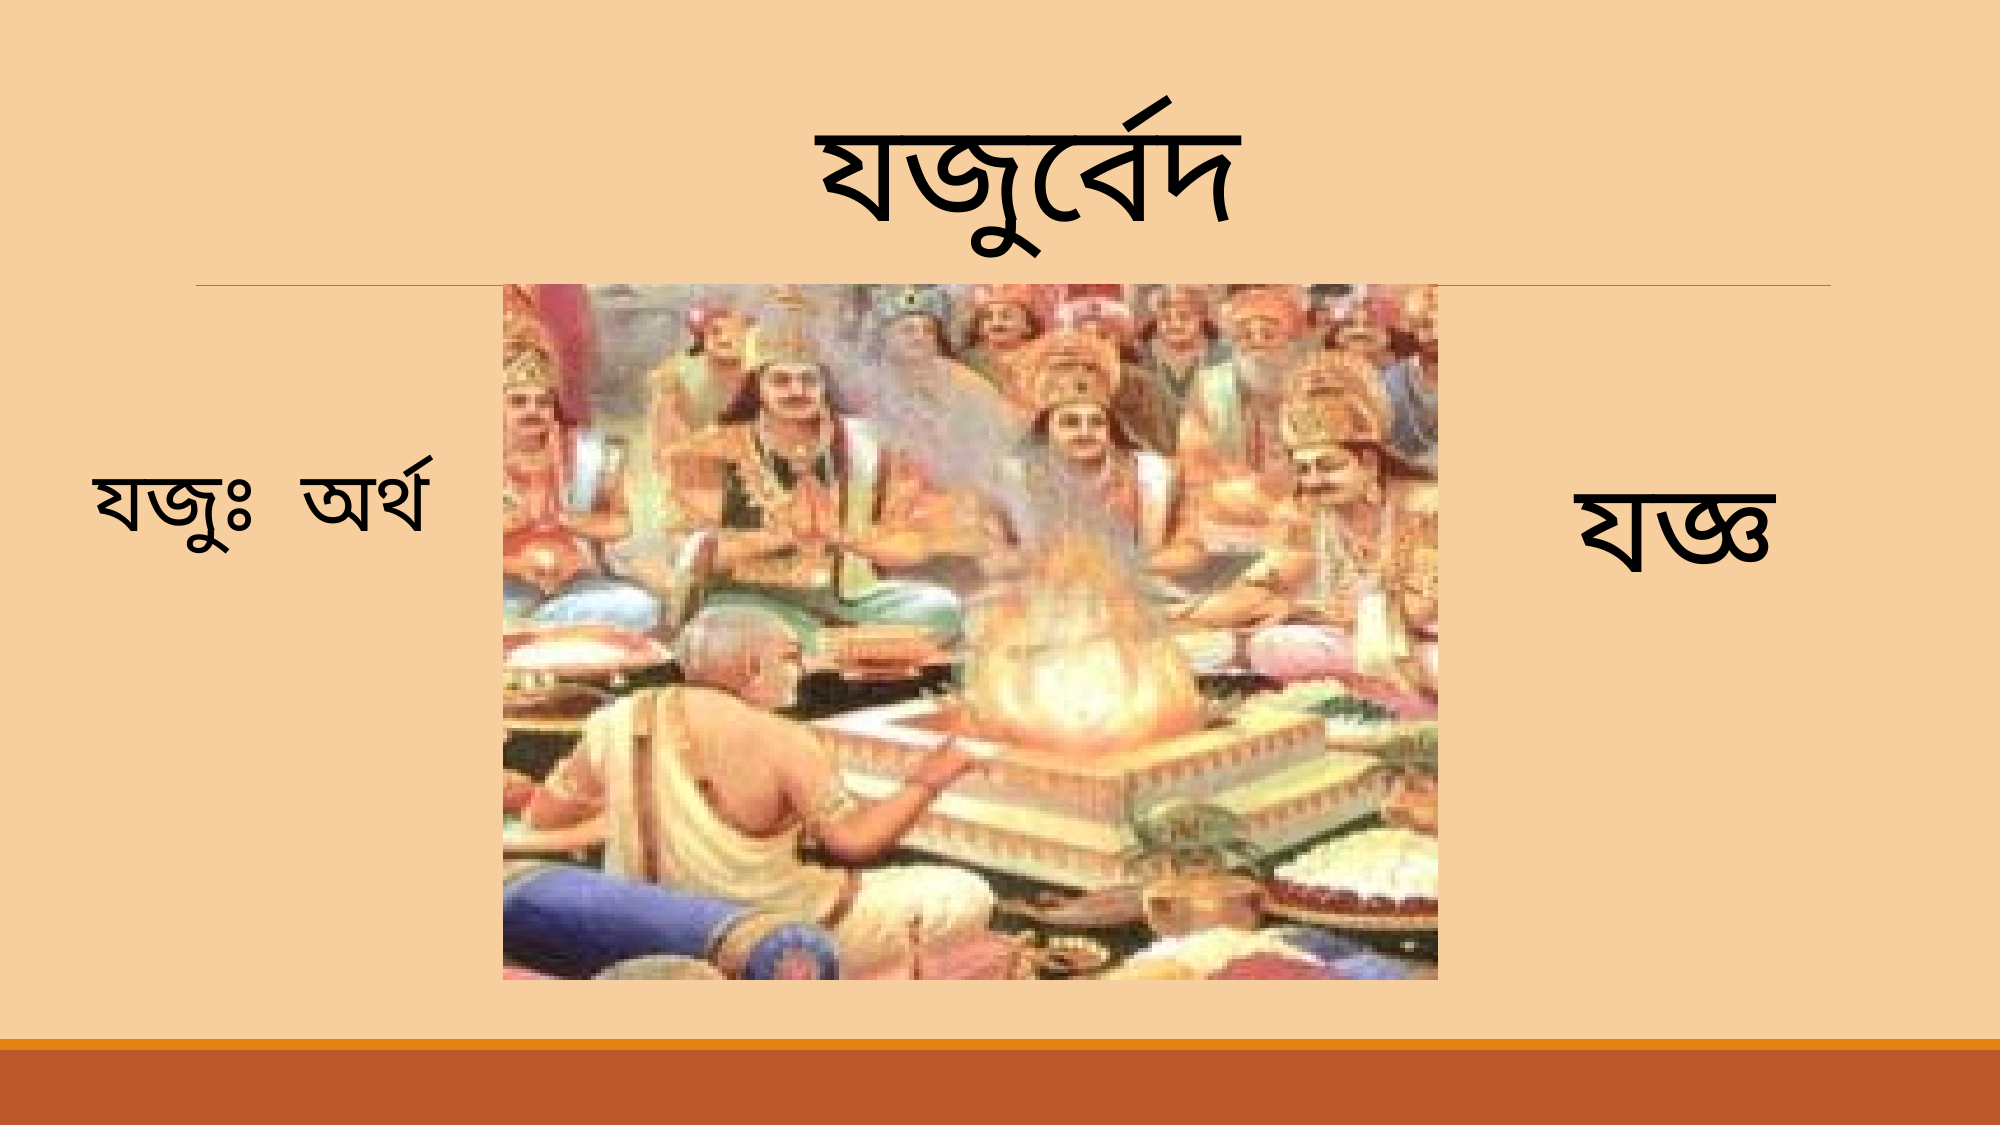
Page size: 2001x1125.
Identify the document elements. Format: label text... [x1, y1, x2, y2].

picture [503, 284, 1439, 981]
text_box যজ্ঞ [1560, 440, 1823, 606]
text_box যজুর্বেদ [801, 76, 1383, 257]
text_box যজুঃ অর্থ [78, 440, 500, 556]
